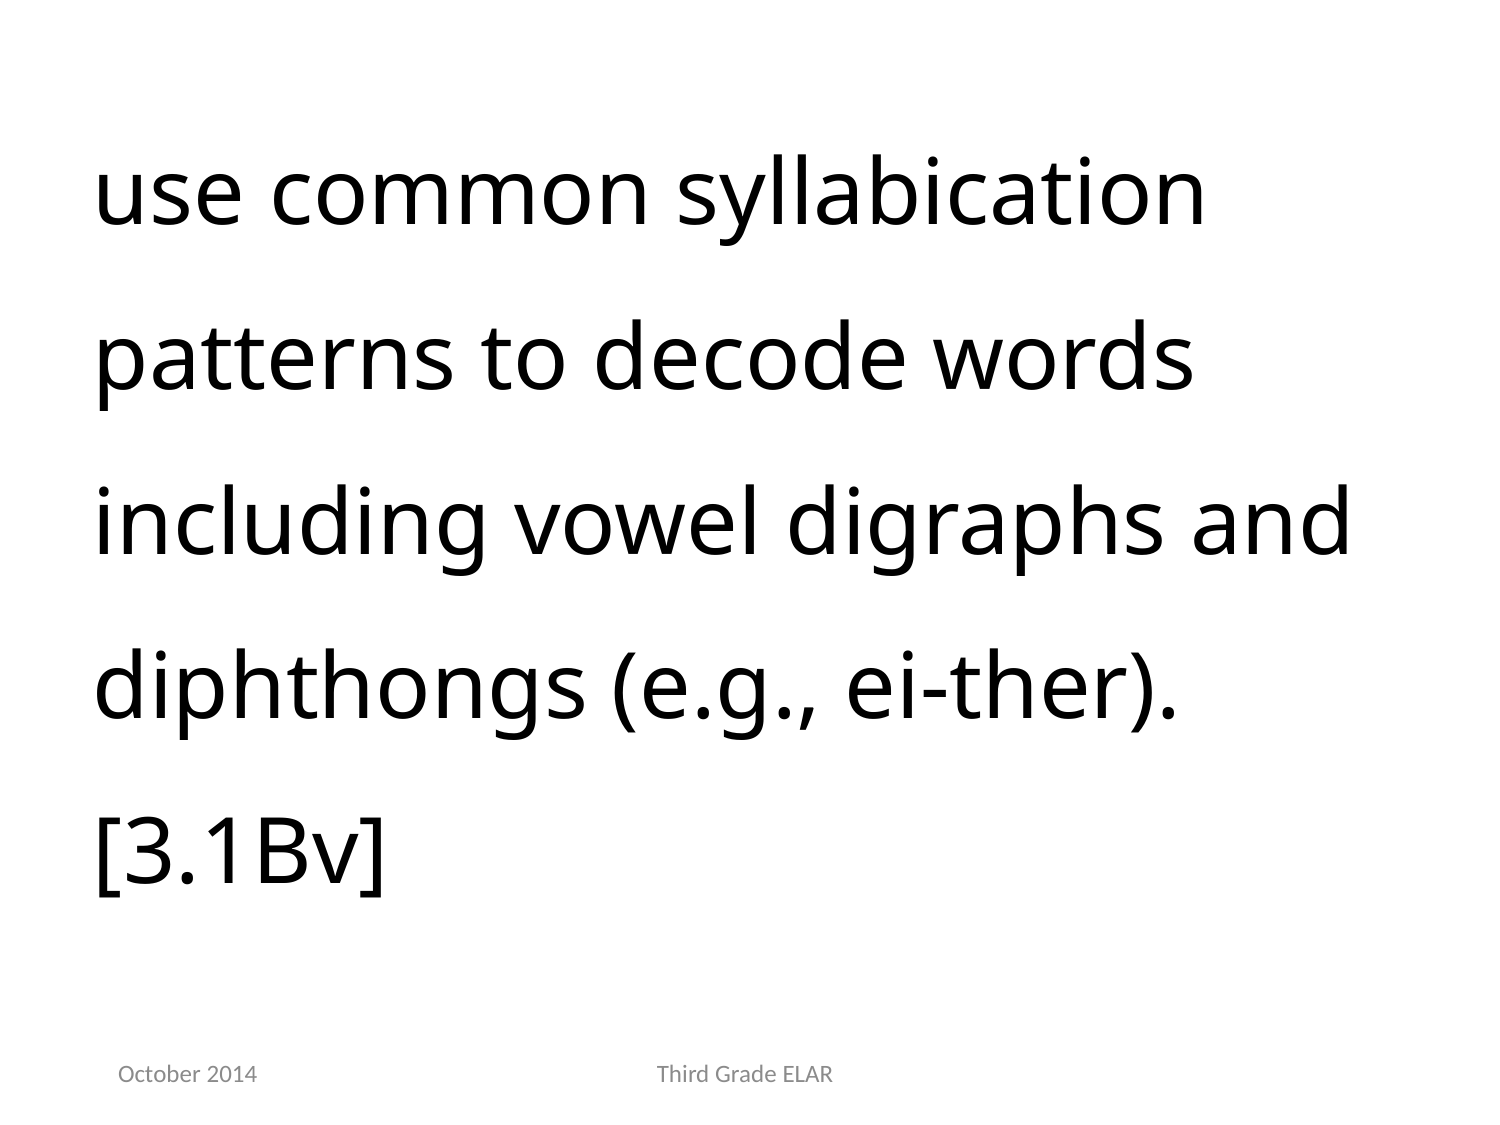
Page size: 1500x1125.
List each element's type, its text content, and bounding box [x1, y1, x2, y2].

footer Third Grade ELAR [492, 1042, 999, 1103]
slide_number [103, 1042, 441, 1103]
subtitle use common syllabication patterns to decode words including vowel digraphs and diphthongs (e.g., ei-ther). [3.1Bv] [78, 70, 1429, 1014]
